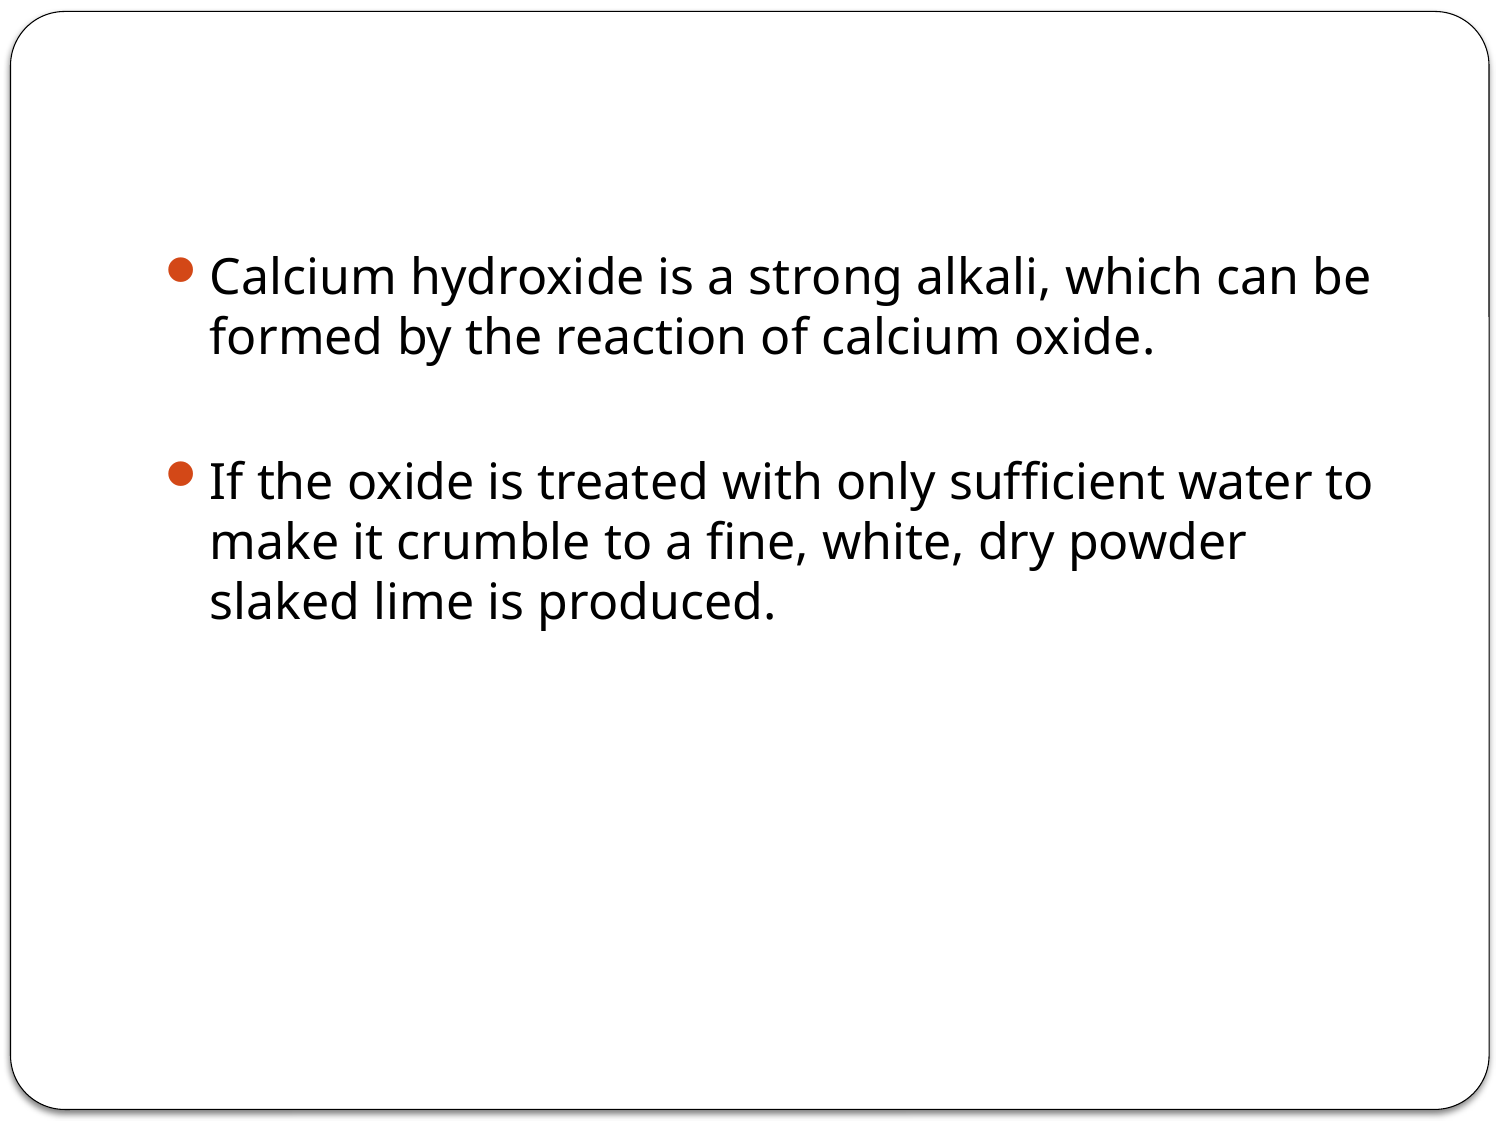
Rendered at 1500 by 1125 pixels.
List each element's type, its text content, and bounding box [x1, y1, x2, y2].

list Calcium hydroxide is a strong alkali, which can be formed by the reaction of calcium oxide. If the oxide is treated with only sufficient water to make it crumble to a fine, white, dry powder slaked lime is produced. [150, 237, 1425, 988]
